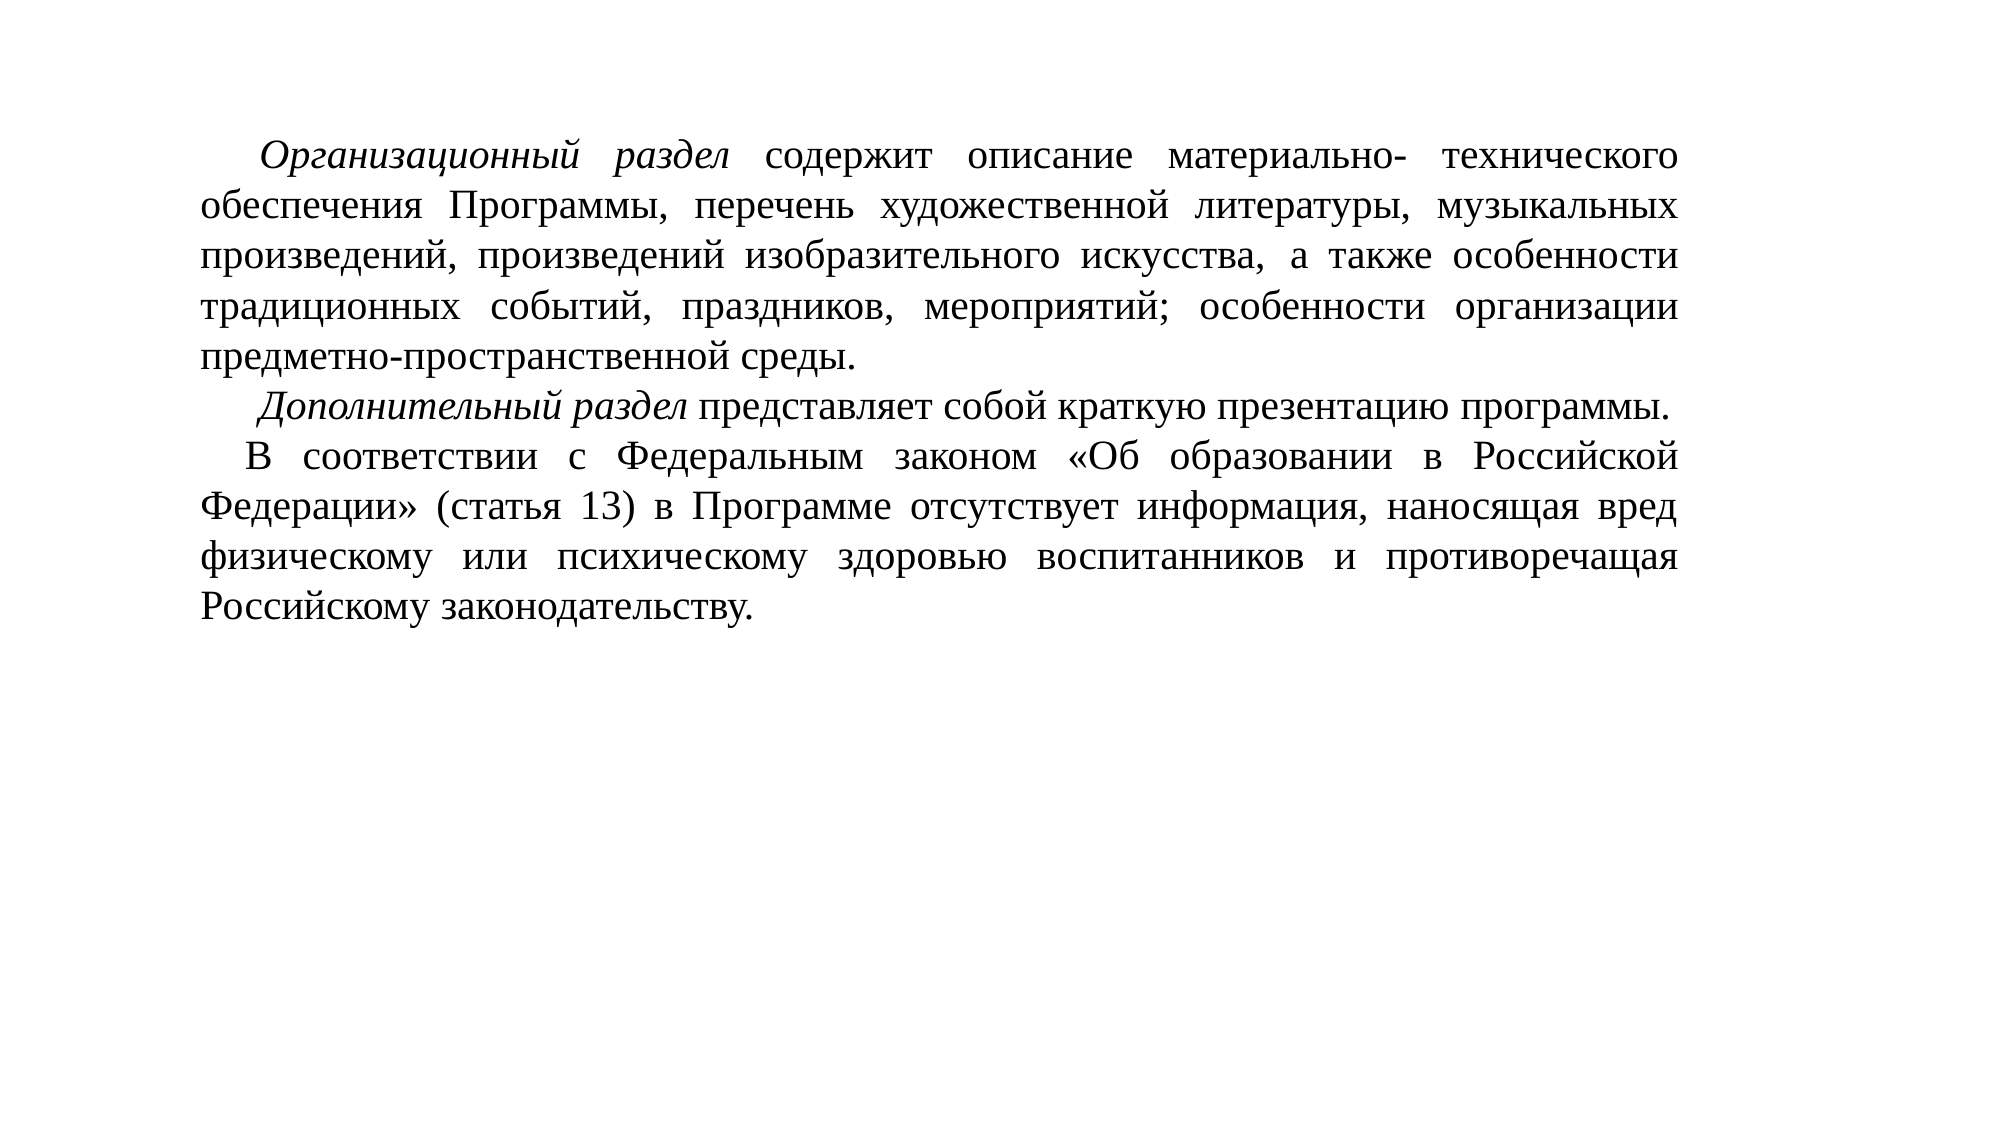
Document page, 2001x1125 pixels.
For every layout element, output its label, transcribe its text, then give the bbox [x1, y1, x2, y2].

text_box Организационный раздел содержит описание материально- технического обеспечения Программы, перечень художественной литературы, музыкальных произведений, произведений изобразительного искусства, а также особенности традиционных событий, праздников, мероприятий; особенности организации предметно-пространственной среды. Дополнительный раздел представляет собой краткую презентацию программы. В соответствии с Федеральным законом «Об образовании в Российской Федерации» (статья 13) в Программе отсутствует информация, наносящая вред физическому или психическому здоровью воспитанников и противоречащая Российскому законодательству. [129, 119, 1810, 635]
